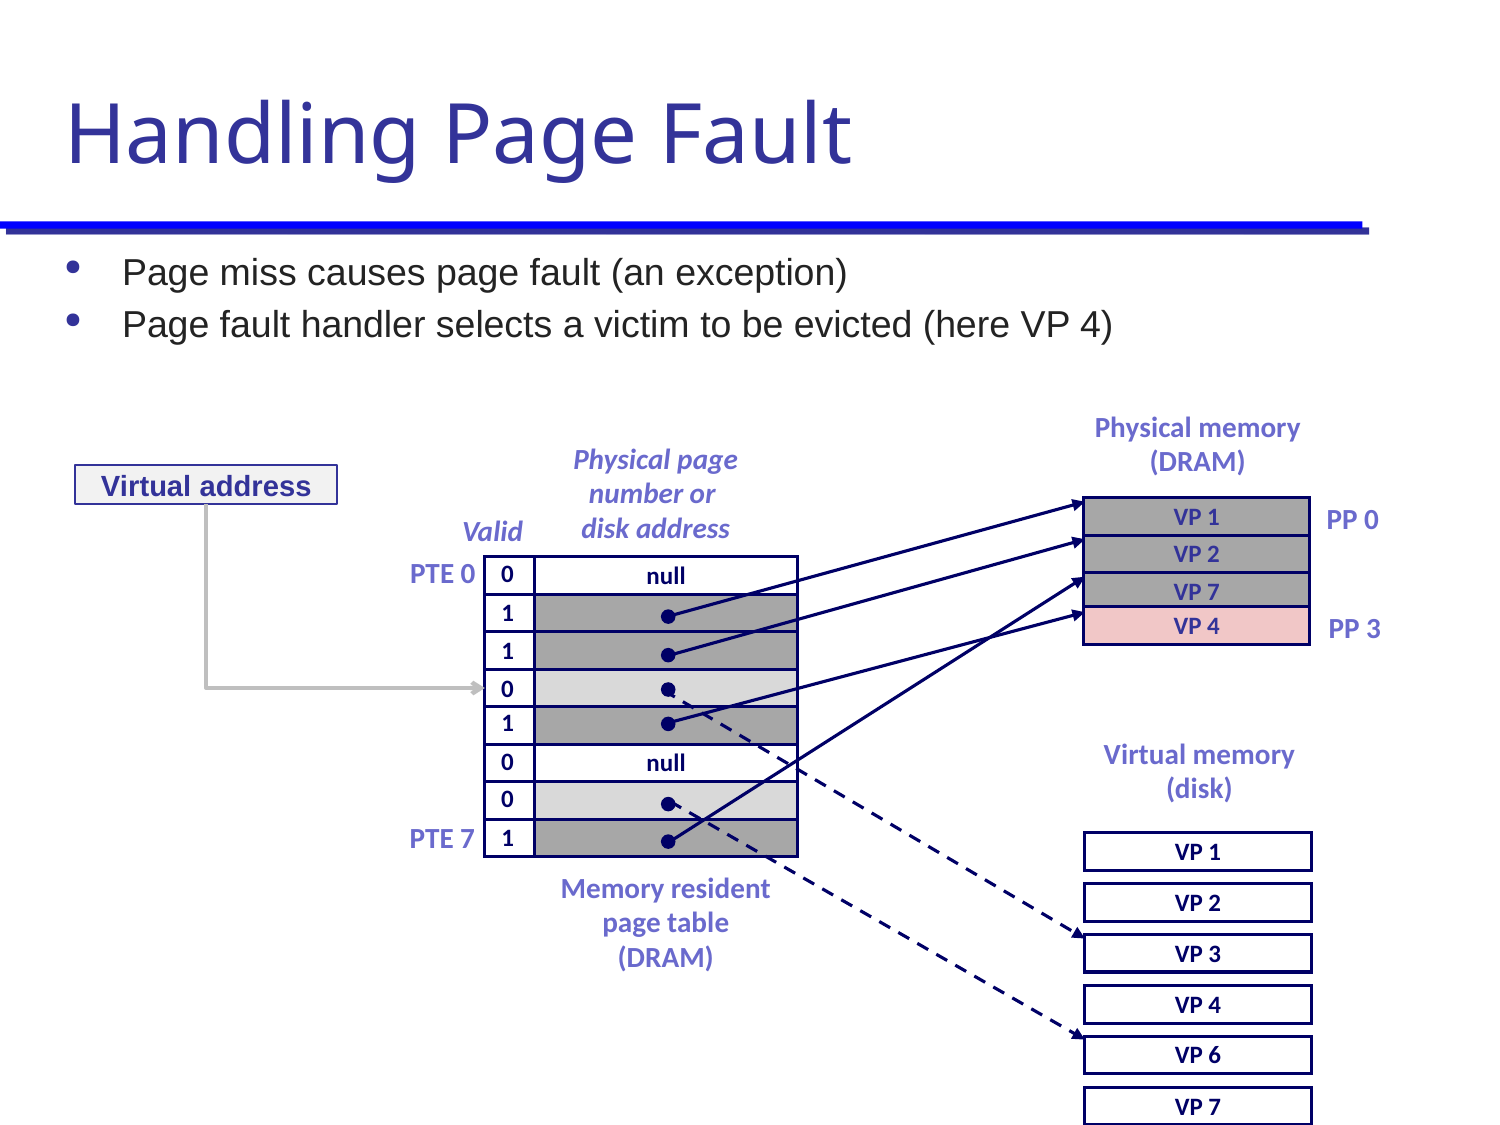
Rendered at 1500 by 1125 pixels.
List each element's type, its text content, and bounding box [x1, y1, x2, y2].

text_box PTE 0 [442, 548, 491, 599]
text_box 0 [486, 739, 529, 776]
text_box [535, 819, 798, 857]
text_box [990, 576, 1085, 637]
text_box [535, 631, 798, 669]
text_box 0 [486, 776, 529, 822]
text_box VP 3 [1084, 934, 1312, 973]
text_box Physical memory (DRAM) [1079, 402, 1316, 486]
text_box [1071, 1027, 1084, 1040]
text_box null [535, 745, 798, 782]
text_box [675, 536, 1083, 654]
text_box VP 7 [1083, 573, 1310, 606]
text_box [529, 782, 535, 819]
text_box VP 6 [1084, 1036, 1312, 1074]
text_box [535, 782, 761, 819]
text_box [535, 594, 798, 631]
text_box [669, 609, 1085, 723]
text_box PTE 7 [394, 813, 490, 863]
text_box Virtual memory (disk) [1088, 729, 1311, 814]
text_box VP 1 [1083, 497, 1310, 536]
text_box null [535, 556, 798, 594]
text_box [529, 594, 535, 631]
text_box 1 [486, 628, 529, 673]
text_box [661, 683, 675, 696]
text_box [675, 499, 1083, 615]
text_box [661, 648, 675, 662]
text_box [529, 669, 535, 706]
text_box [529, 631, 535, 669]
text_box PP 3 [1313, 602, 1396, 653]
text_box VP 1 [1084, 832, 1312, 871]
text_box 0 [486, 673, 529, 700]
text_box [535, 706, 798, 745]
text_box [708, 782, 798, 819]
text_box Valid [447, 506, 560, 557]
text_box 1 [486, 700, 529, 739]
text_box VP 2 [1084, 883, 1312, 922]
text_box Virtual address [75, 464, 248, 505]
text_box [529, 706, 535, 745]
text_box [661, 835, 675, 848]
text_box [1067, 926, 1084, 939]
text_box [529, 745, 535, 782]
text_box 0 [491, 551, 529, 590]
text_box 1 [490, 822, 529, 860]
text_box VP 7 [1084, 1087, 1312, 1125]
text_box Memory resident page table (DRAM) [545, 863, 786, 982]
text_box [535, 669, 798, 706]
title Handling Page Fault [48, 58, 1408, 188]
text_box [661, 797, 675, 811]
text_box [253, 456, 438, 736]
text_box 1 [486, 590, 529, 628]
text_box [661, 610, 675, 623]
text_box VP 2 [1083, 536, 1310, 573]
text_box [529, 557, 535, 594]
text_box [661, 717, 675, 731]
list Page miss causes page fault (an exception) Page fault handler selects a victim to be evicted (here VP 4) [50, 240, 1414, 365]
text_box [529, 819, 535, 857]
text_box VP 4 [1083, 606, 1310, 645]
text_box VP 4 [1084, 985, 1312, 1024]
text_box PP 0 [1311, 494, 1394, 545]
text_box Physical page number or disk address [558, 434, 753, 553]
